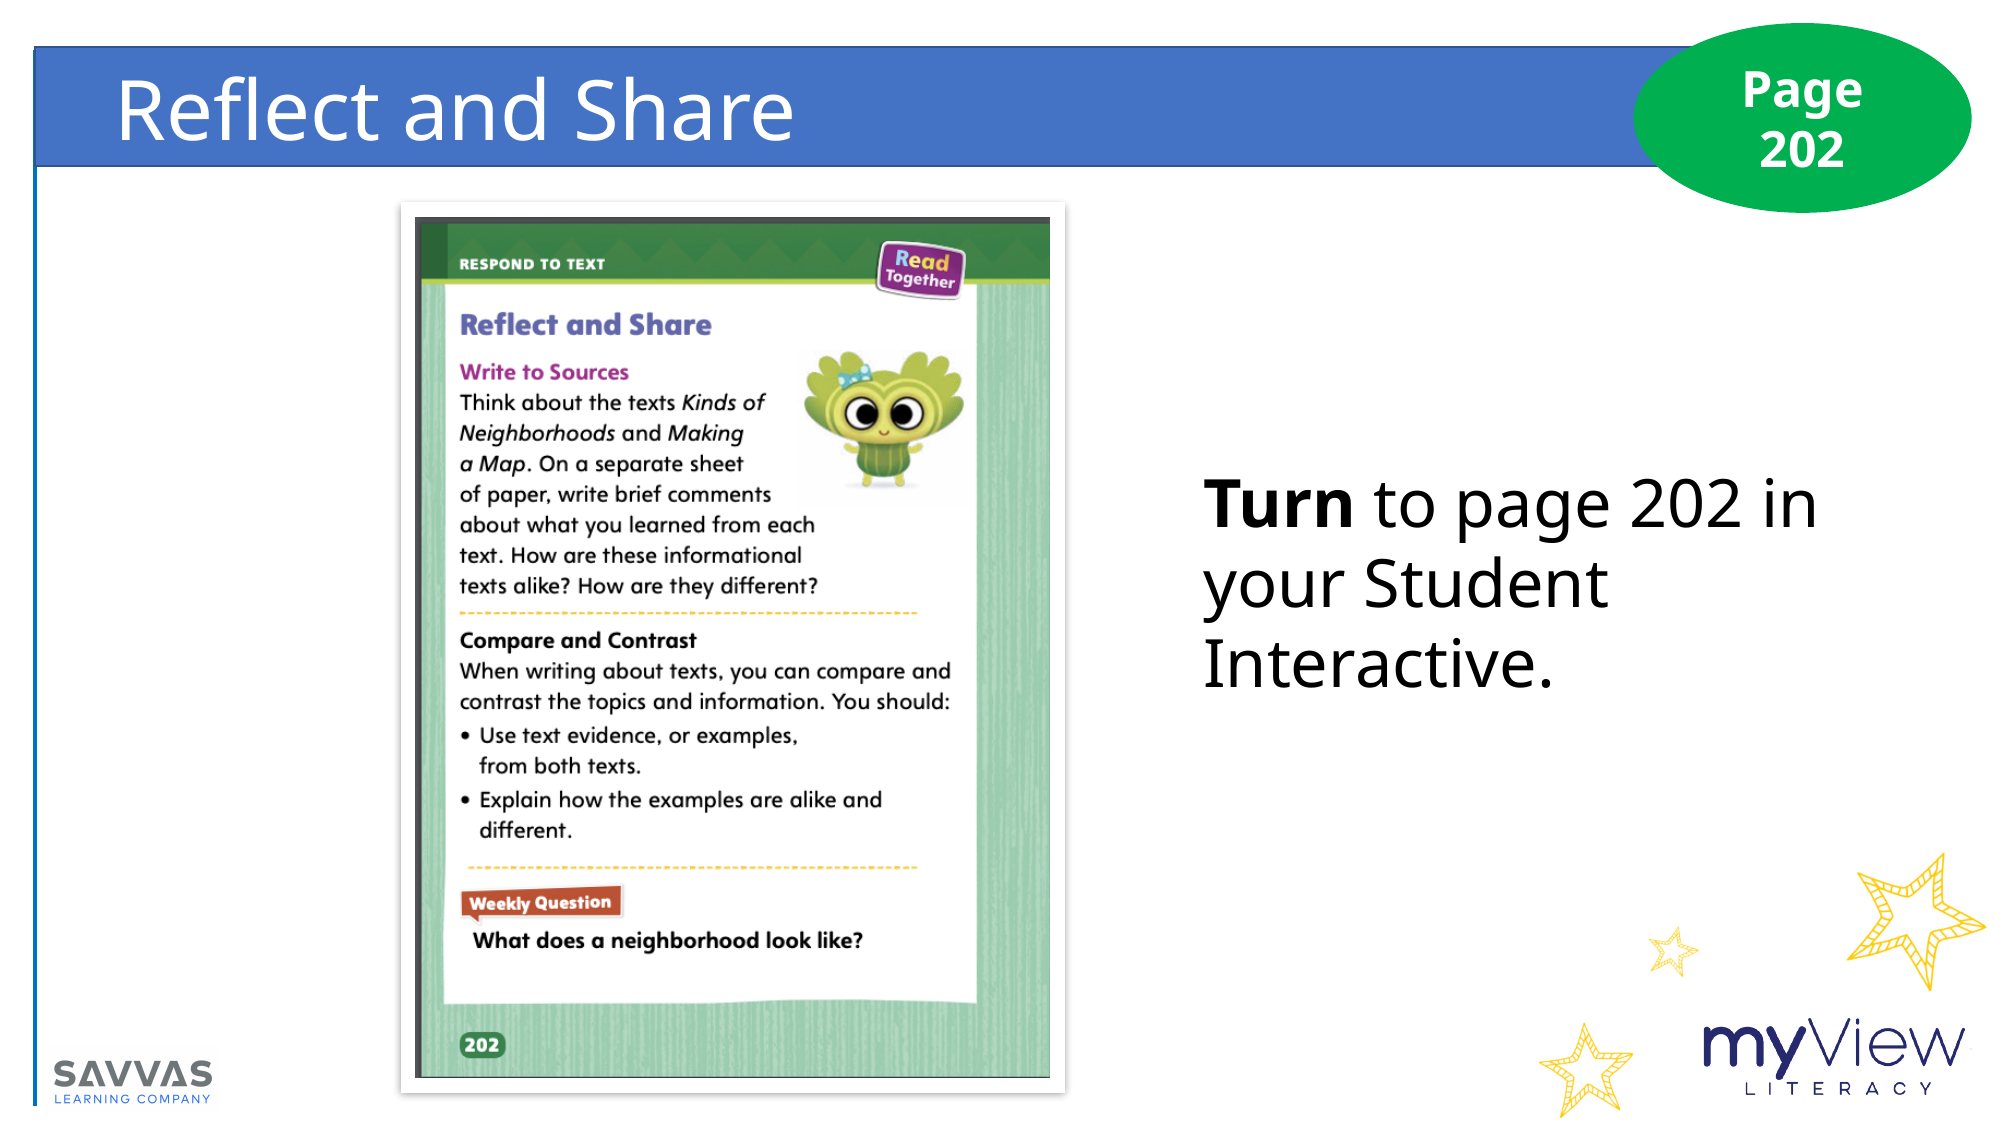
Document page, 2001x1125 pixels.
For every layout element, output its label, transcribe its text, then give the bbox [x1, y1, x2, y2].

picture [414, 216, 1051, 1079]
text_box Page 202 [1633, 23, 1972, 213]
picture [48, 1043, 220, 1113]
picture [1509, 814, 2000, 1125]
text_box Turn to page 202 in your Student Interactive. [1188, 453, 1927, 709]
text_box Reflect and Share [34, 46, 1690, 167]
